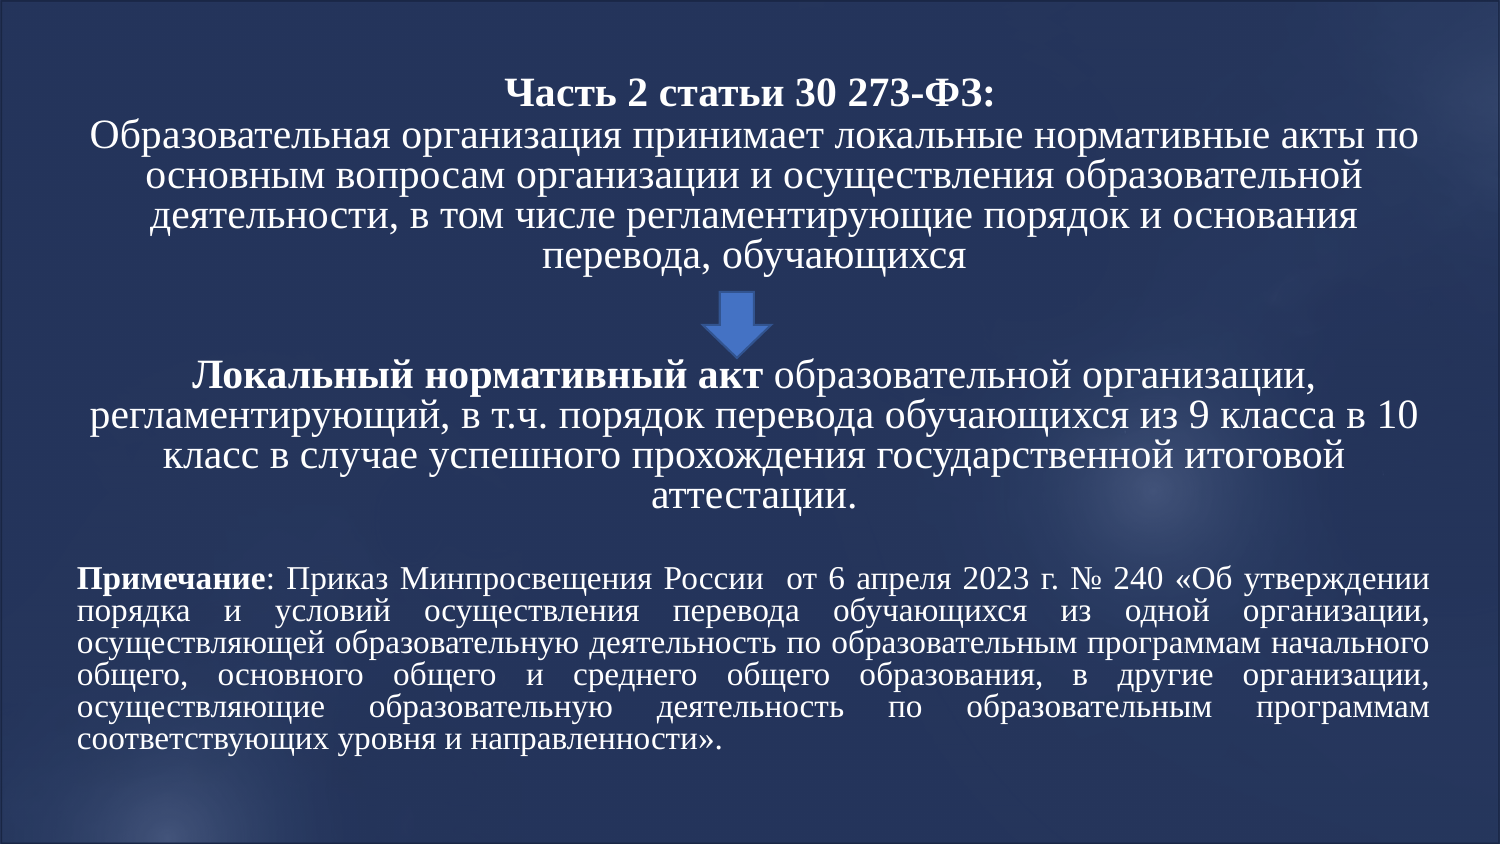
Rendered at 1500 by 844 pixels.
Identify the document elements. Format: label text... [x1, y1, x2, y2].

picture [0, 0, 1500, 844]
text_box Часть 2 статьи 30 273-ФЗ: Образовательная организация принимает локальные нормативные акты по основным вопросам организации и осуществления образовательной деятельности, в том числе регламентирующие порядок и основания перевода, обучающихся Локальный нормативный акт образовательной организации, регламентирующий, в т.ч. порядок перевода обучающихся из 9 класса в 10 класс в случае успешного прохождения государственной итоговой аттестации. Примечание: Приказ Минпросвещения России от 6 апреля 2023 г. № 240 «Об утверждении порядка и условий осуществления перевода обучающихся из одной организации, осуществляющей образовательную деятельность по образовательным программам начального общего, основного общего и среднего общего образования, в другие организации, осуществляющие образовательную деятельность по образовательным программам соответствующих уровня и направленности». [61, 719, 1447, 812]
text_box [56, 30, 1500, 719]
text_box [700, 290, 774, 360]
